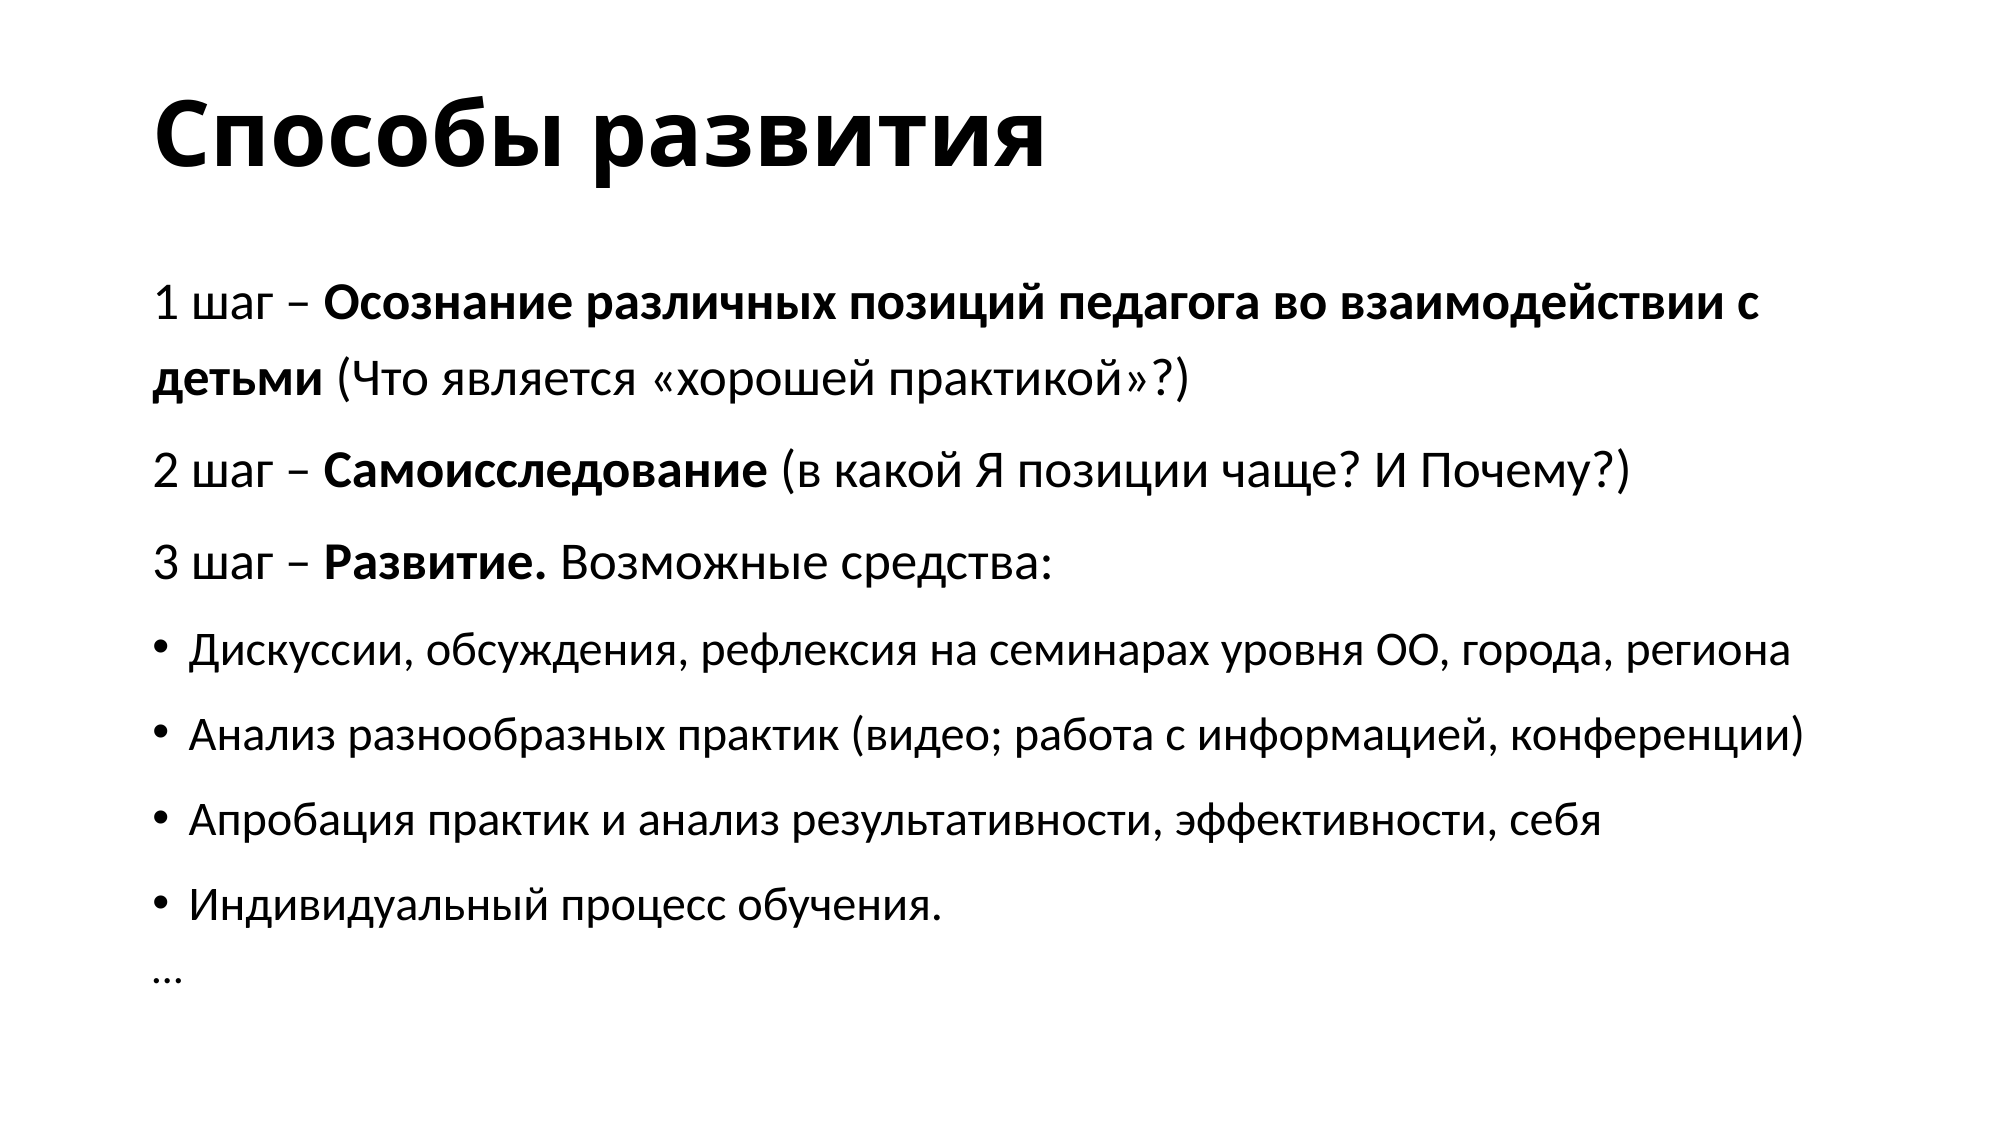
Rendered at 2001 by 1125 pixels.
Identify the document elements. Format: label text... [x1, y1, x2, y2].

list 1 шаг – Осознание различных позиций педагога во взаимодействии с детьми (Что является «хорошей практикой»?) 2 шаг – Самоисследование (в какой Я позиции чаще? И Почему?) 3 шаг – Развитие. Возможные средства: Дискуссии, обсуждения, рефлексия на семинарах уровня ОО, города, региона Анализ разнообразных практик (видео; работа с информацией, конференции) Апробация практик и анализ результативности, эффективности, себя Индивидуальный процесс обучения. … [137, 245, 1863, 1095]
title Способы развития [137, 28, 1863, 245]
